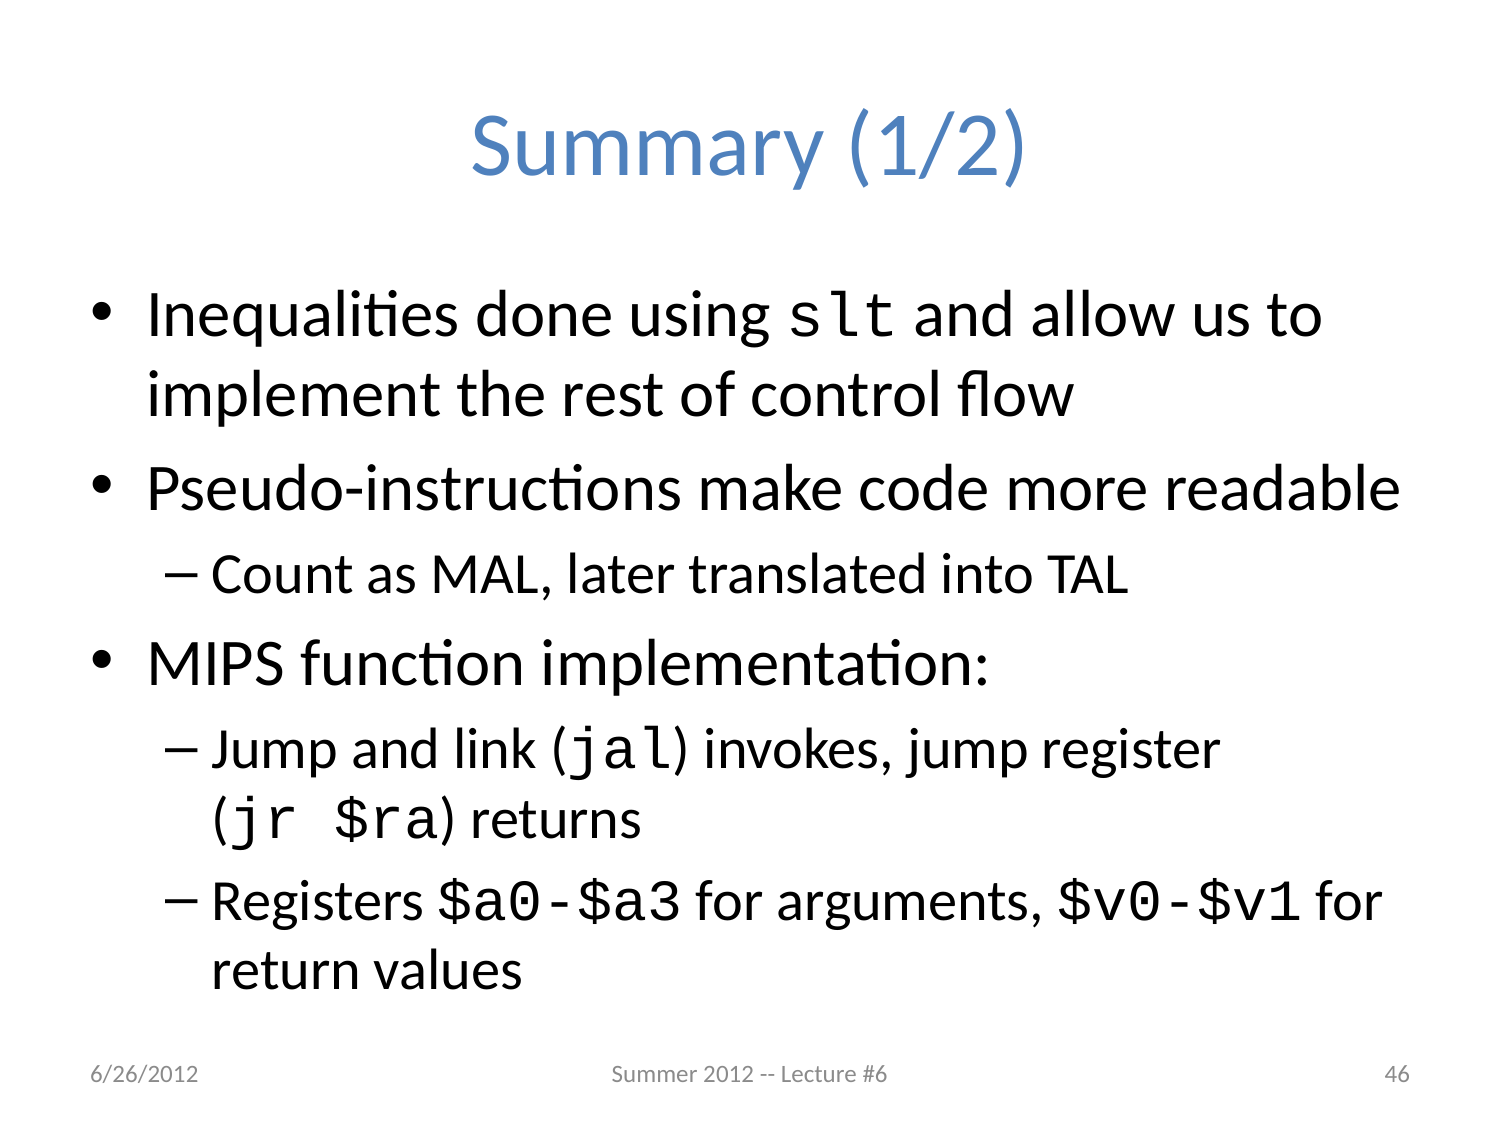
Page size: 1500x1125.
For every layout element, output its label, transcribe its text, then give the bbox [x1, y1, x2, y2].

slide_number 46 [1074, 1042, 1425, 1103]
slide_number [75, 1042, 425, 1103]
list Inequalities done using slt and allow us to implement the rest of control flow Pseudo-instructions make code more readable Count as MAL, later translated into TAL MIPS function implementation: Jump and link (jal) invokes, jump register (jr $ra) returns Registers $a0-$a3 for arguments, $v0-$v1 for return values [75, 262, 1425, 1073]
title Summary (1/2) [75, 45, 1425, 233]
footer Summer 2012 -- Lecture #6 [512, 1042, 988, 1103]
